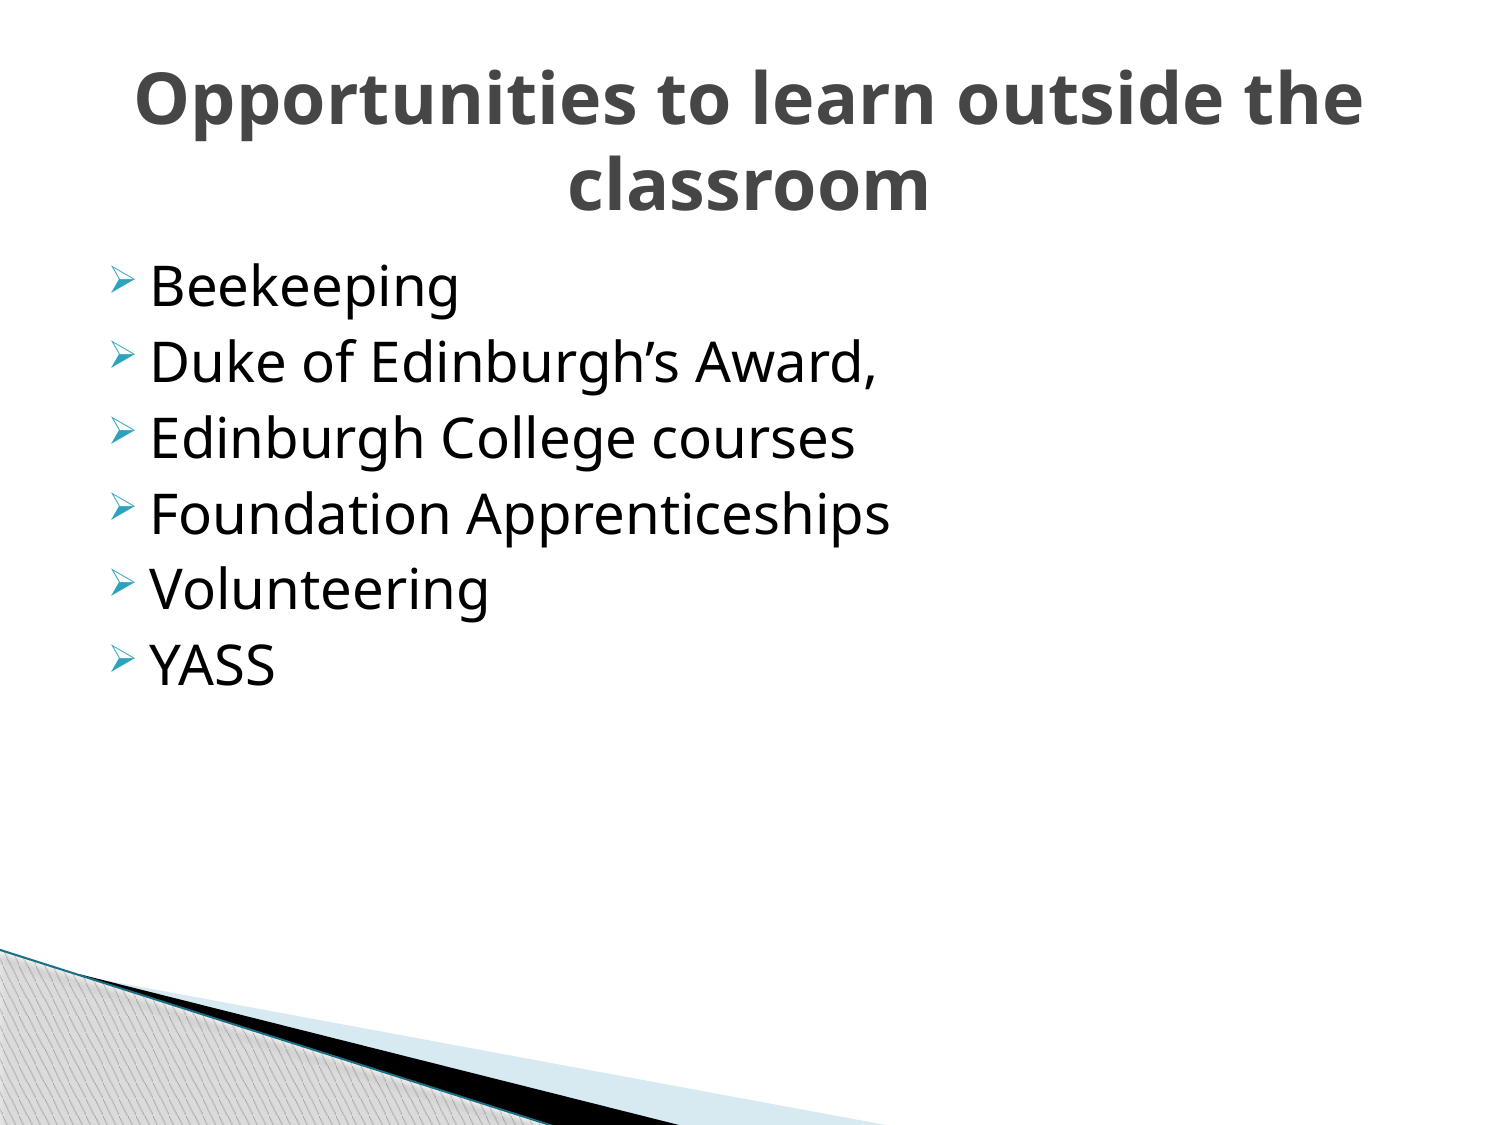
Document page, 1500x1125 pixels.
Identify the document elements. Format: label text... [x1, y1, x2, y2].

title Opportunities to learn outside the classroom [75, 45, 1425, 233]
list Beekeeping Duke of Edinburgh’s Award, Edinburgh College courses Foundation Apprenticeships Volunteering YASS [75, 242, 1425, 986]
